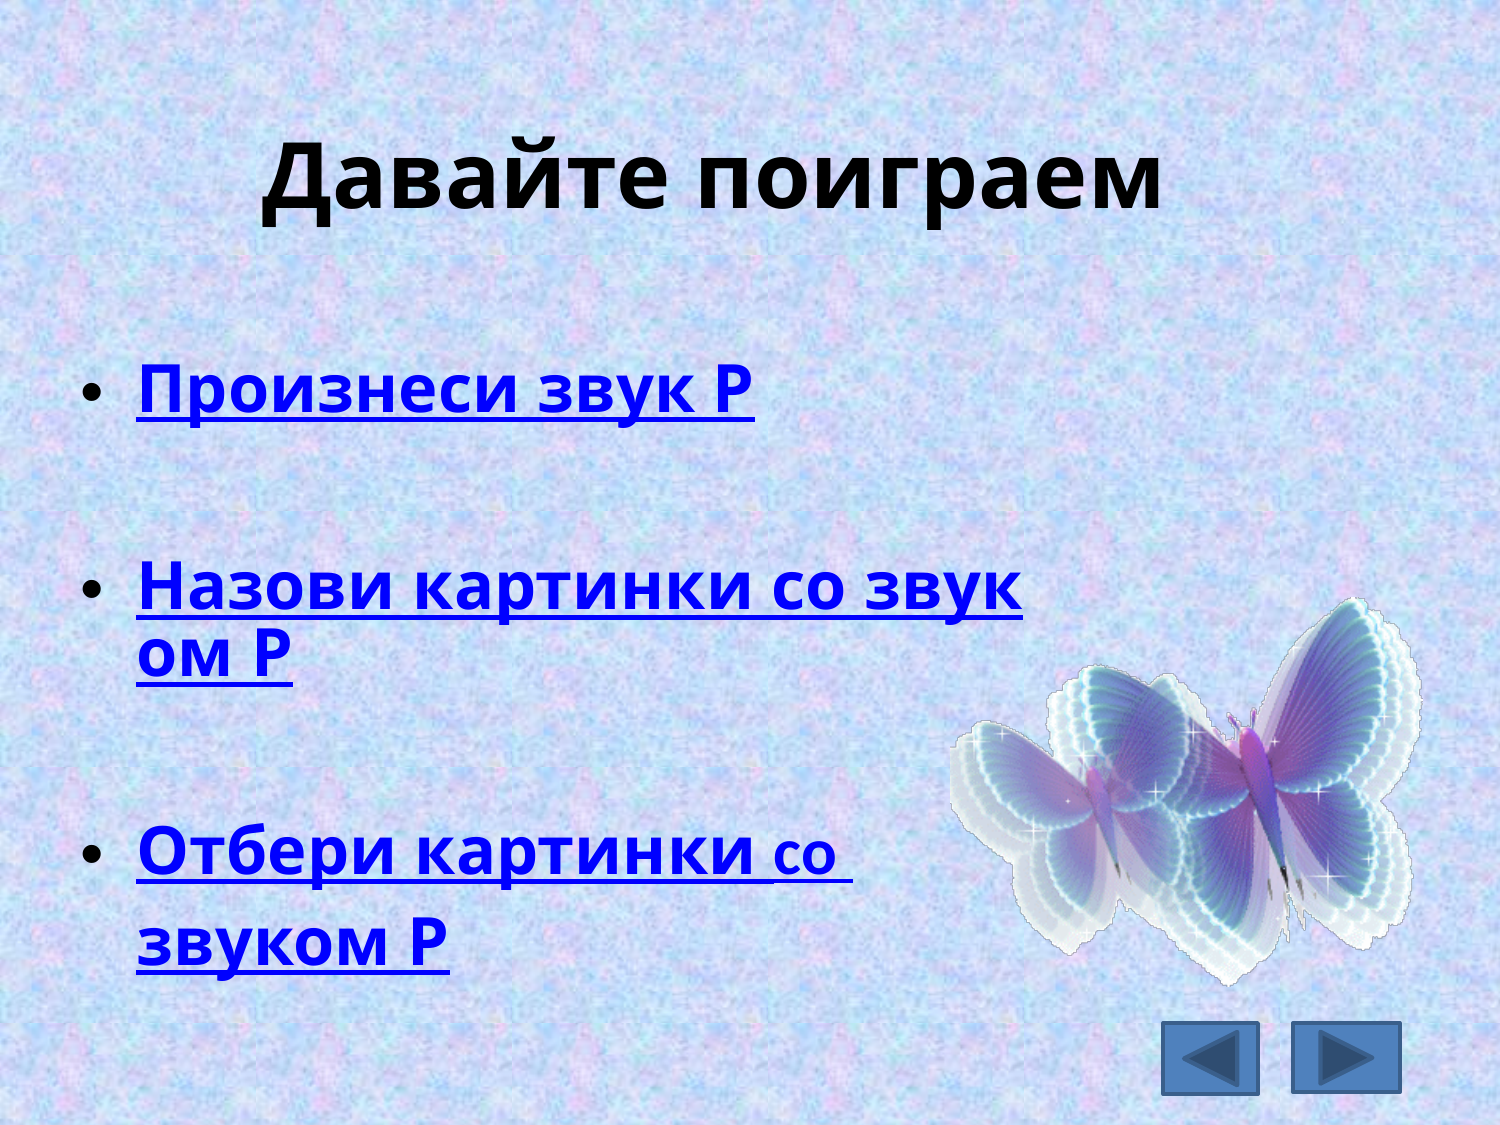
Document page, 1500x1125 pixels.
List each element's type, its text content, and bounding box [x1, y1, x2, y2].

text_box [1291, 1021, 1402, 1094]
picture [0, 0, 1500, 1125]
title Давайте поиграем [230, 78, 1199, 266]
list Произнеси звук Р Назови картинки со звуком Р Отбери картинки со звуком Р [64, 338, 1045, 953]
text_box [1161, 1021, 1260, 1096]
